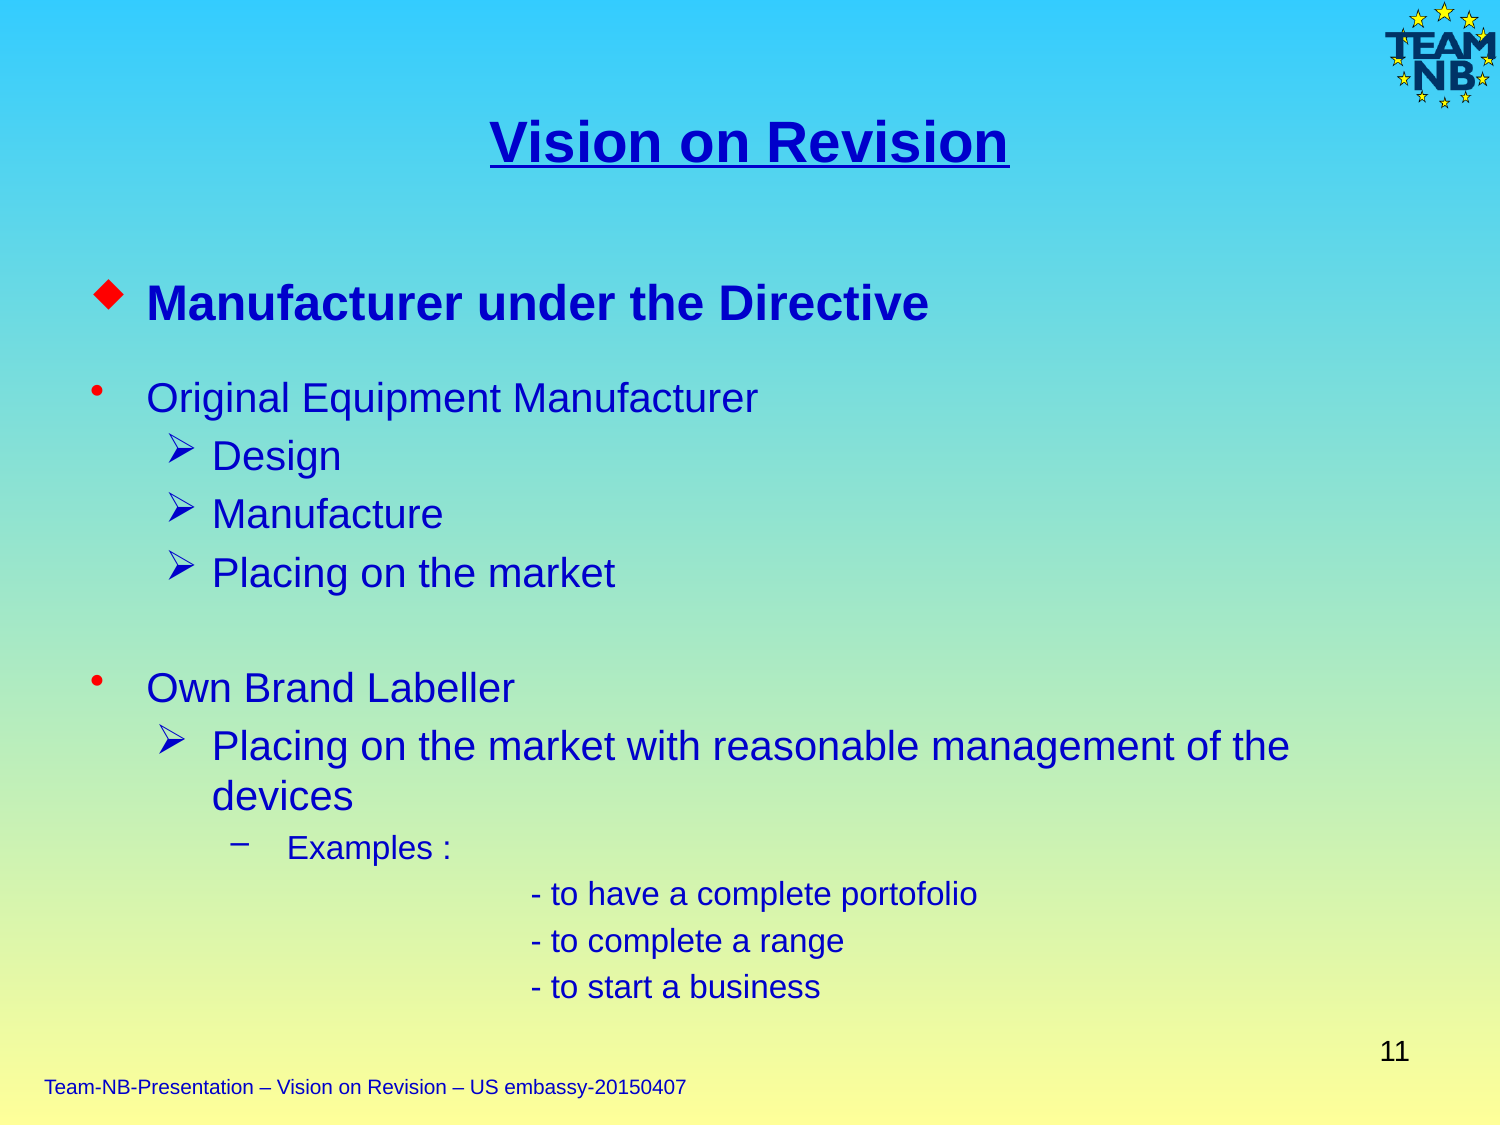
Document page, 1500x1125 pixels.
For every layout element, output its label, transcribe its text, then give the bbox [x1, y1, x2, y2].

text_box Team-NB-Presentation – Vision on Revision – US embassy-20150407 [29, 1066, 739, 1113]
picture [1384, 0, 1500, 112]
slide_number 11 [1074, 1024, 1426, 1103]
title Vision on Revision [0, 44, 1500, 233]
list Manufacturer under the Directive Original Equipment Manufacturer Design Manufacture Placing on the market Own Brand Labeller Placing on the market with reasonable management of the devices Examples : - to have a complete portofolio - to complete a range - to start a business [74, 262, 1426, 1006]
